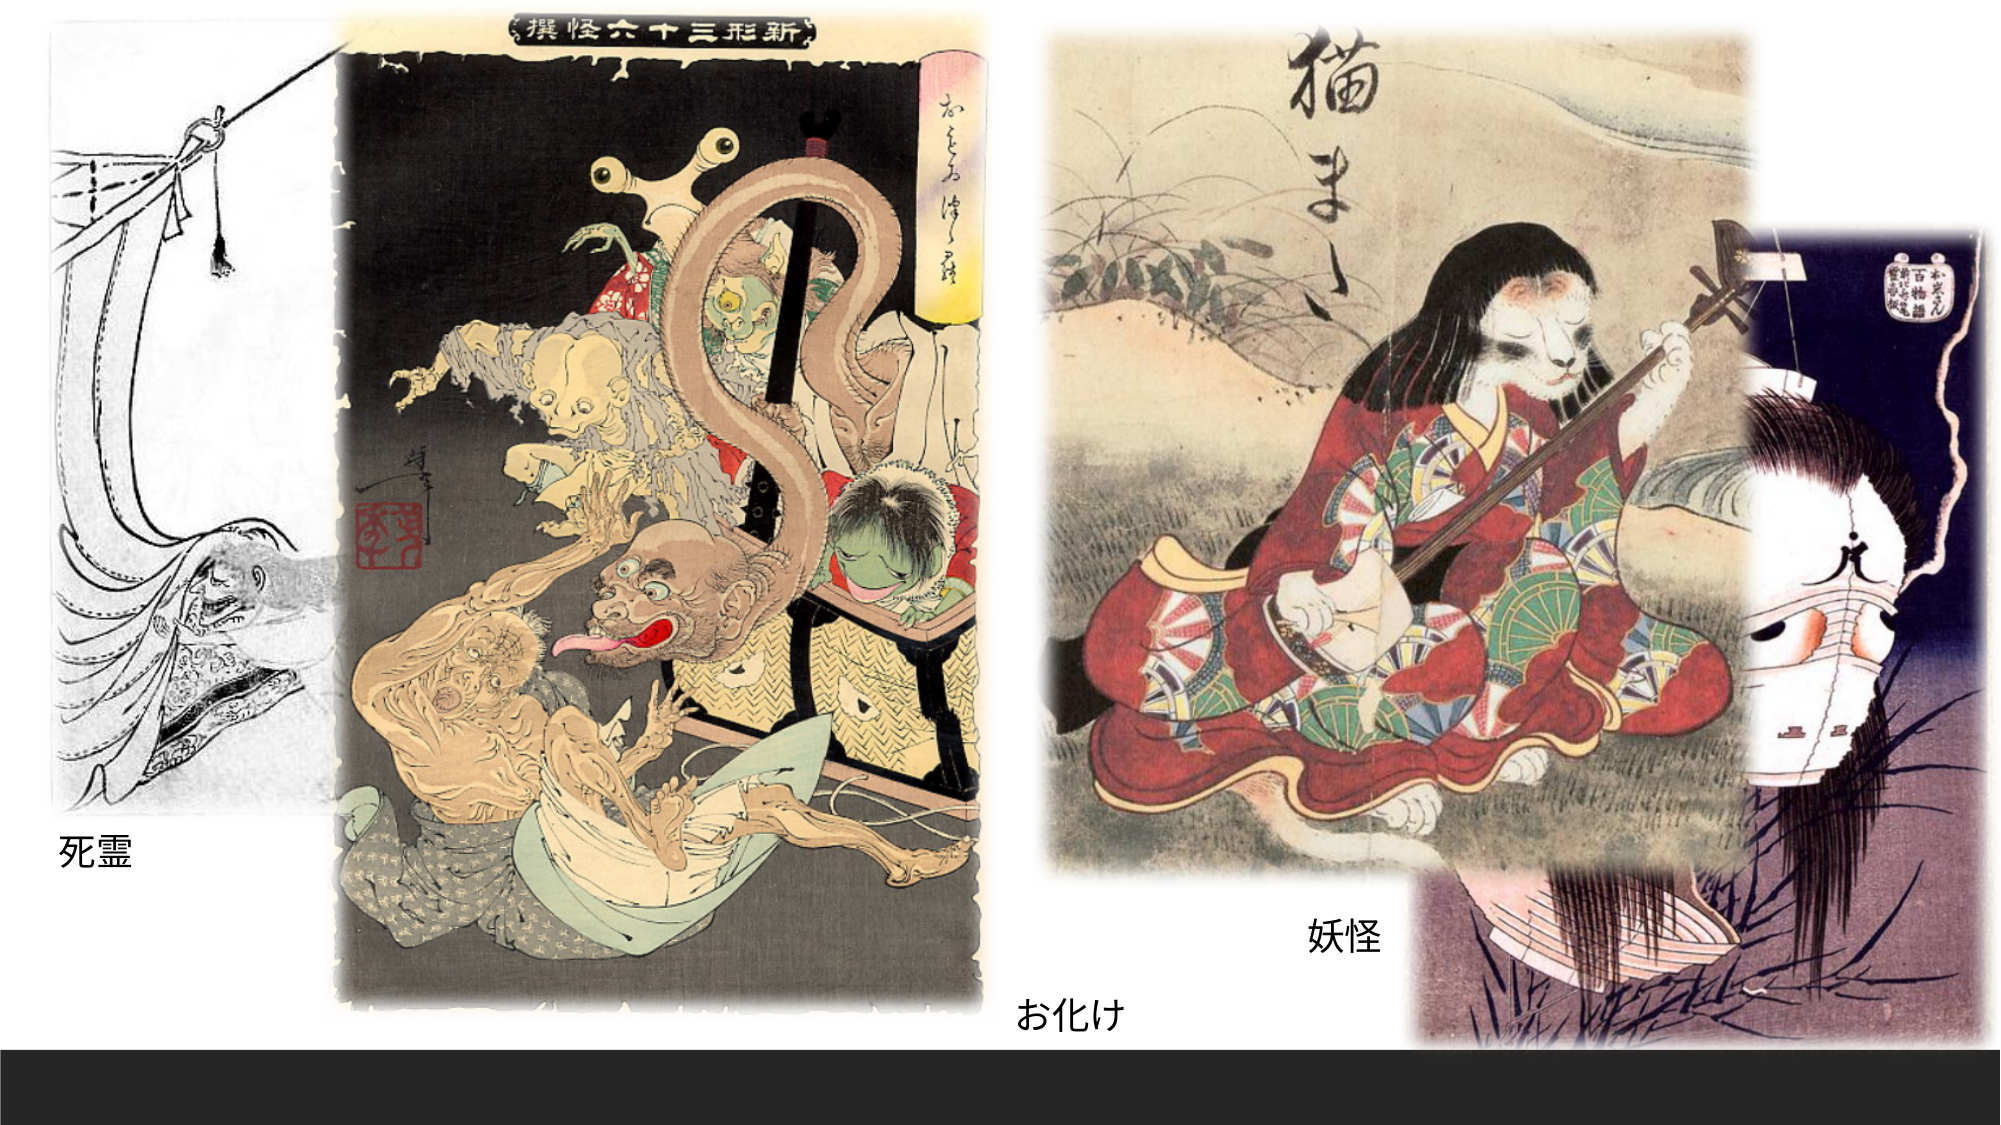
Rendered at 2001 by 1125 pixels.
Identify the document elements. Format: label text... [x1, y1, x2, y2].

picture [42, 0, 1000, 1022]
text_box 妖怪 [1292, 905, 1394, 966]
picture [1030, 18, 2000, 1061]
text_box 死霊 [43, 828, 149, 881]
text_box お化け [999, 984, 1173, 1045]
